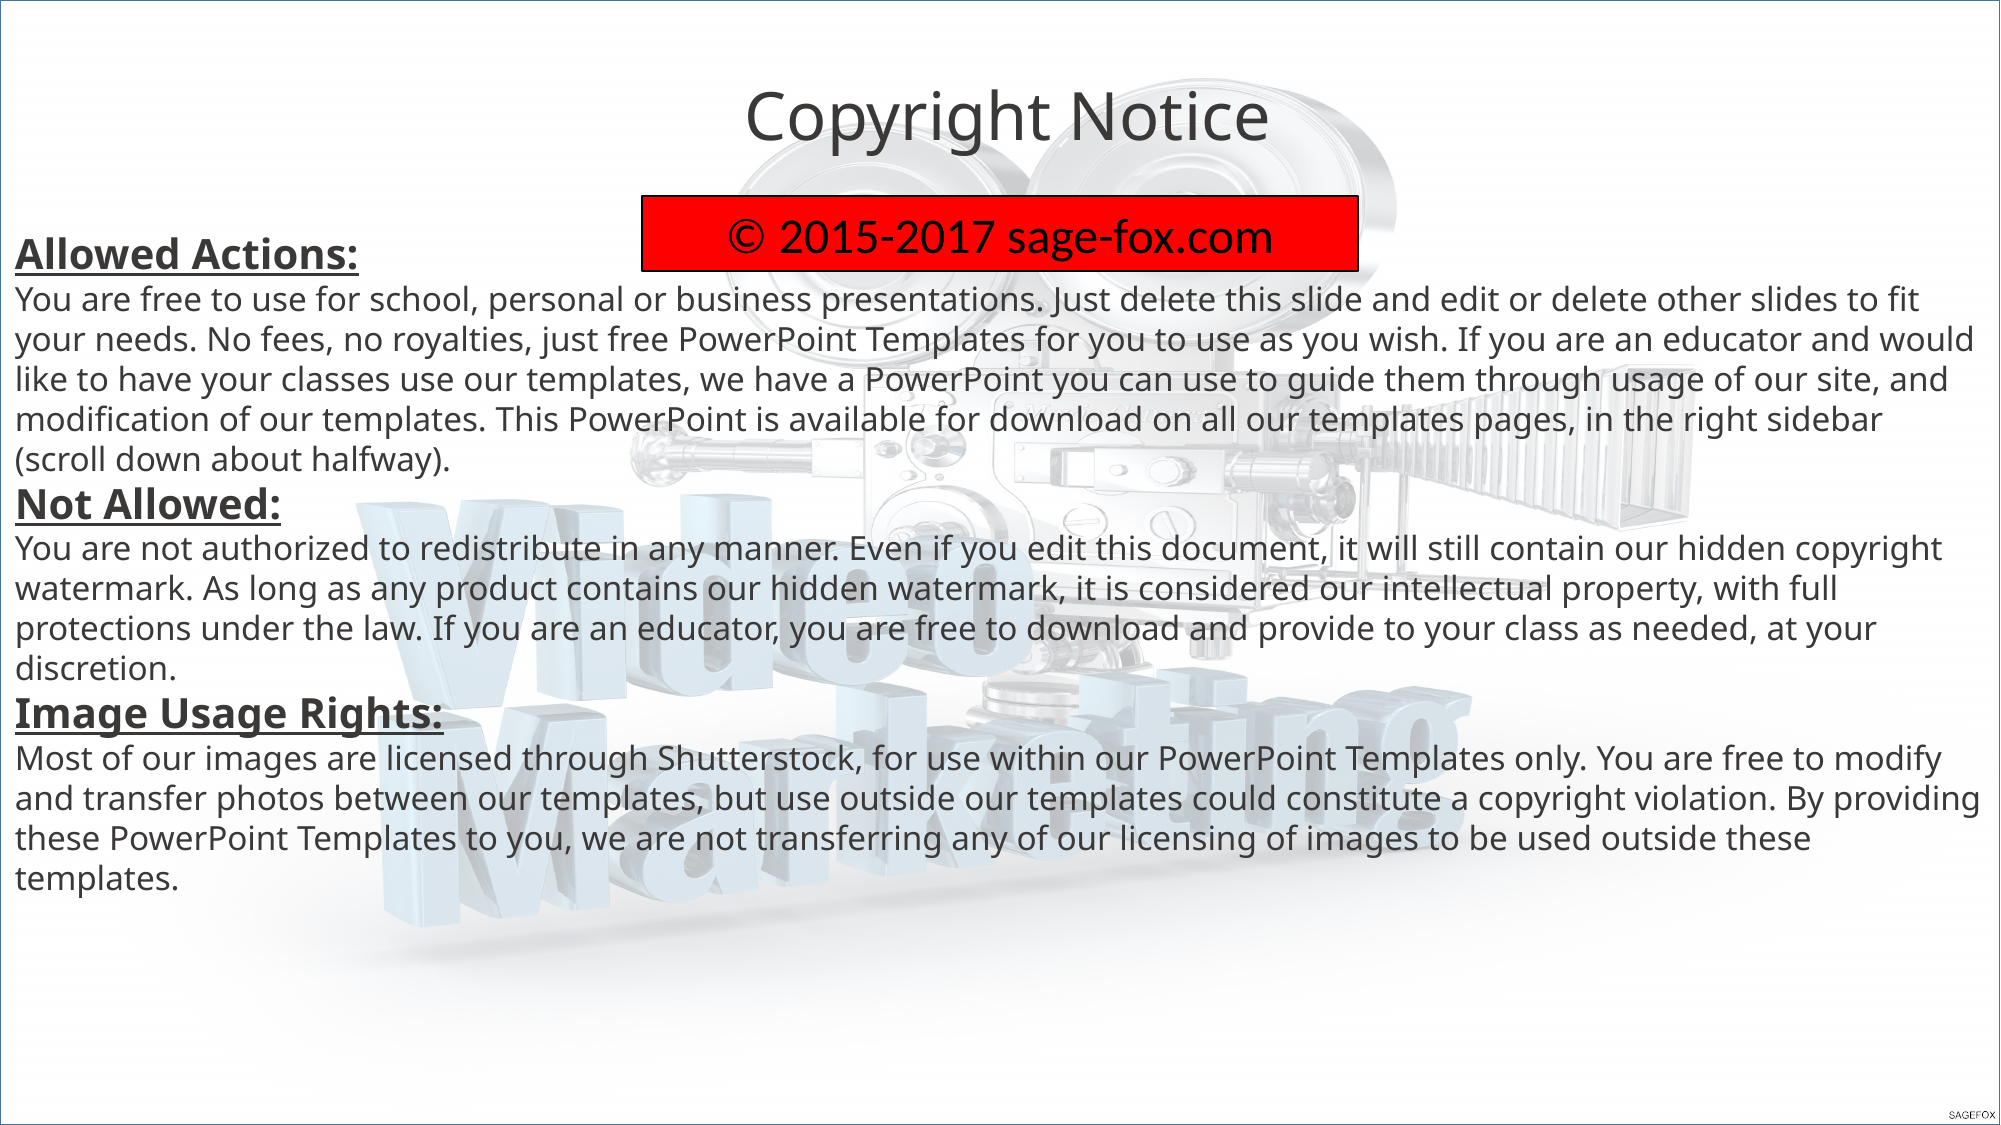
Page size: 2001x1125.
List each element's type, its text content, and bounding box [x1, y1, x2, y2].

text_box Allowed Actions: You are free to use for school, personal or business presentations. Just delete this slide and edit or delete other slides to fit your needs. No fees, no royalties, just free PowerPoint Templates for you to use as you wish. If you are an educator and would like to have your classes use our templates, we have a PowerPoint you can use to guide them through usage of our site, and modification of our templates. This PowerPoint is available for download on all our templates pages, in the right sidebar (scroll down about halfway). Not Allowed: You are not authorized to redistribute in any manner. Even if you edit this document, it will still contain our hidden copyright watermark. As long as any product contains our hidden watermark, it is considered our intellectual property, with full protections under the law. If you are an educator, you are free to download and provide to your class as needed, at your discretion. Image Usage Rights: Most of our images are licensed through Shutterstock, for use within our PowerPoint Templates only. You are free to modify and transfer photos between our templates, but use outside our templates could constitute a copyright violation. By providing these PowerPoint Templates to you, we are not transferring any of our licensing of images to be used outside these templates. [0, 0, 2000, 1125]
text_box © 2015-2017 sage-fox.com [641, 196, 1358, 272]
title Copyright Notice [493, 60, 1524, 178]
